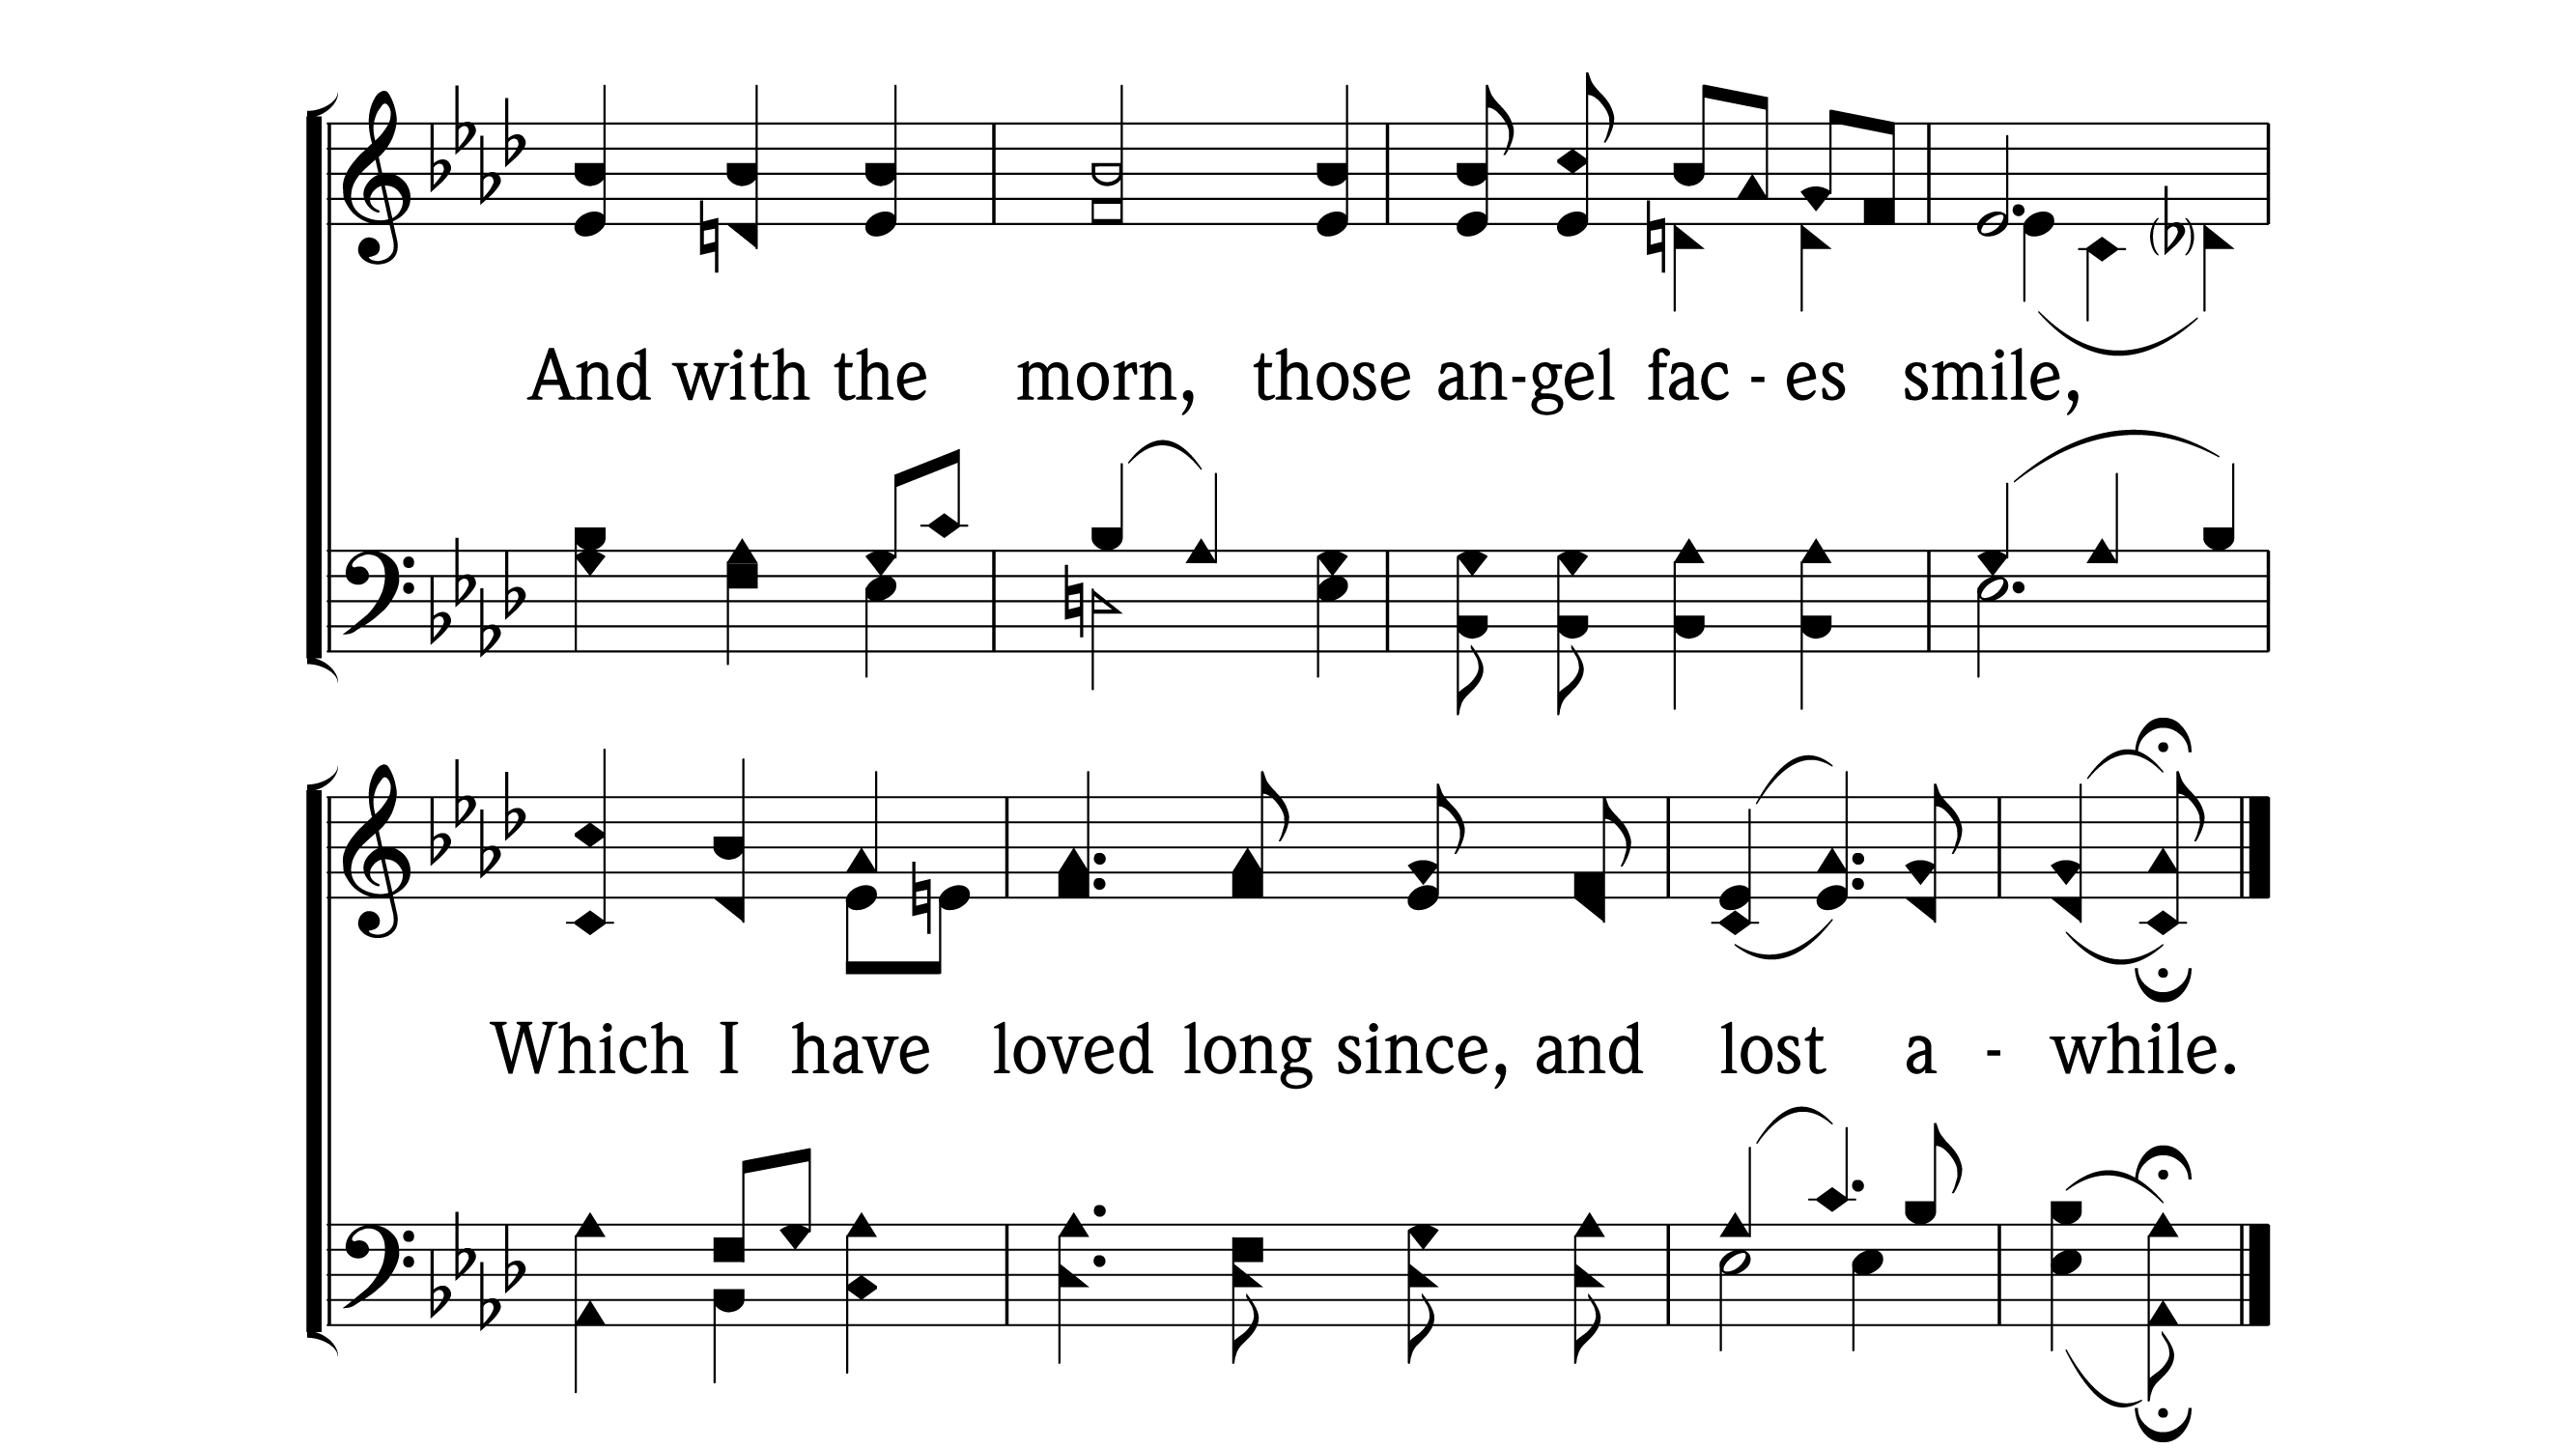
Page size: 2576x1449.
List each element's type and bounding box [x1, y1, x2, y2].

text_box [0, 0, 2576, 1449]
